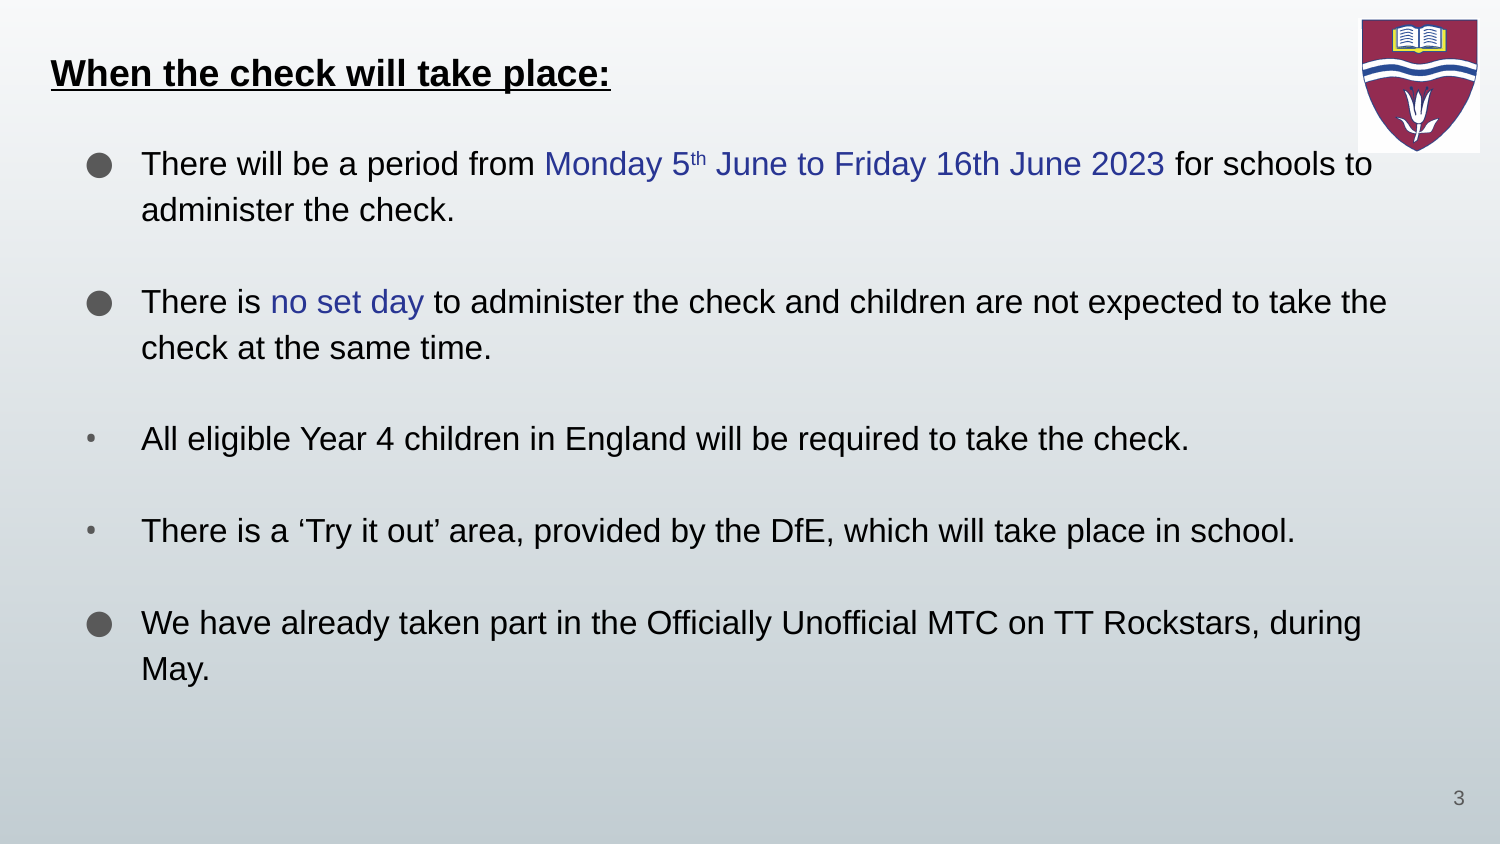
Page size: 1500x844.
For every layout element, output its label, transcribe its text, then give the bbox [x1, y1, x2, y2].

list There will be a period from Monday 5th June to Friday 16th June 2023 for schools to administer the check. There is no set day to administer the check and children are not expected to take the check at the same time. All eligible Year 4 children in England will be required to take the check. There is a ‘Try it out’ area, provided by the DfE, which will take place in school. We have already taken part in the Officially Unofficial MTC on TT Rockstars, during May. [51, 121, 1449, 750]
title When the check will take place: [35, 34, 1353, 106]
picture [1358, 18, 1481, 153]
slide_number 3 [1389, 764, 1480, 830]
